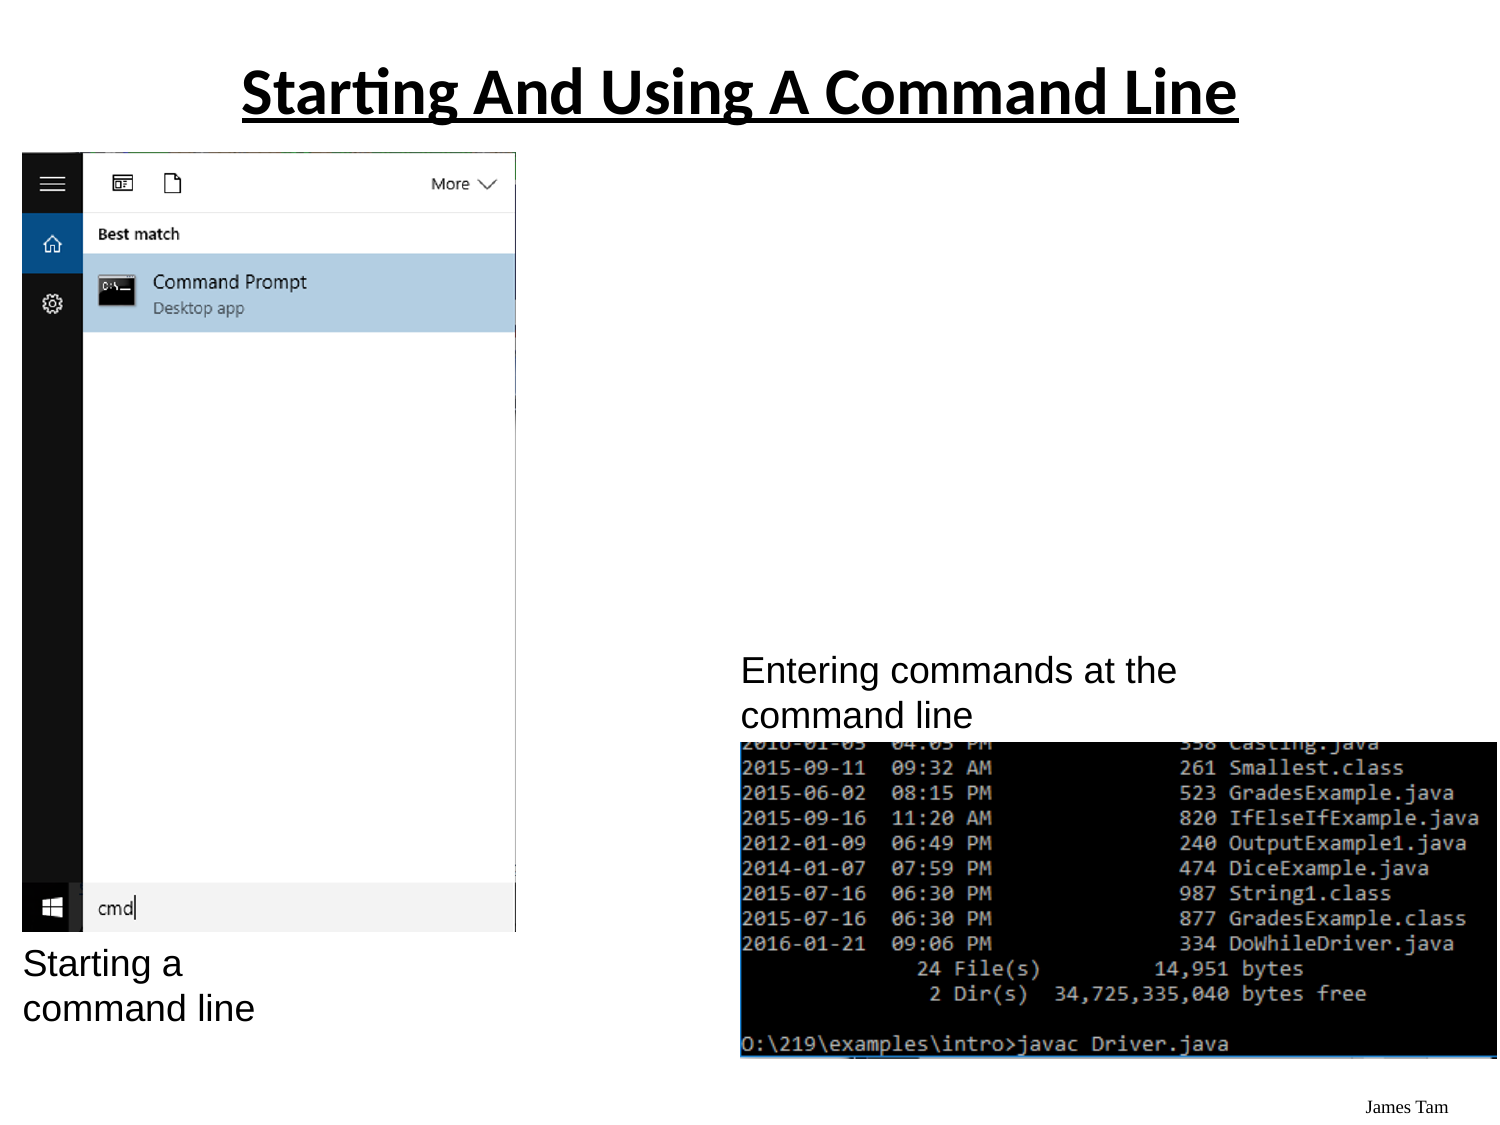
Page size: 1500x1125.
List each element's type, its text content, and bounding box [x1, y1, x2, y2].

text_box Entering commands at the command line [740, 638, 1195, 714]
title Starting And Using A Command Line [70, 49, 1411, 136]
picture [740, 742, 1498, 1059]
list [22, 151, 516, 932]
text_box Starting a command line [22, 939, 328, 1007]
